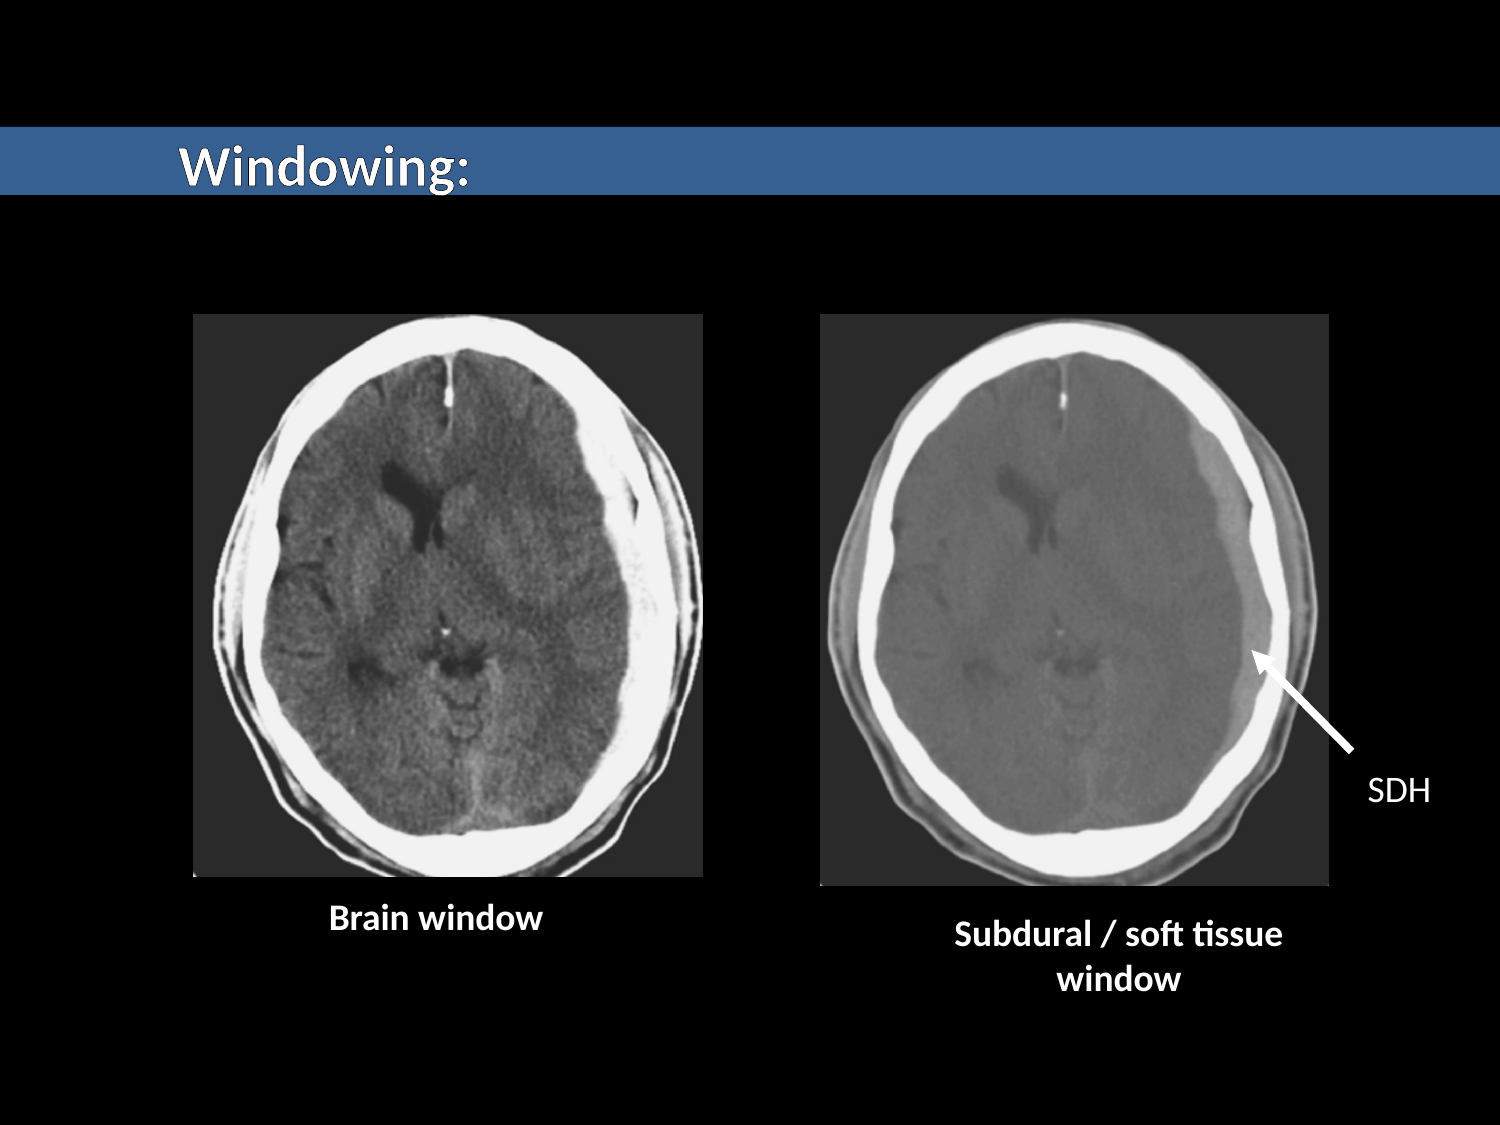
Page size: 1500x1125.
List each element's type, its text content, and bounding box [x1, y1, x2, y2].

text_box Brain window [313, 885, 559, 946]
text_box Windowing: [0, 126, 1500, 195]
text_box Subdural / soft tissue window [933, 901, 1305, 1006]
picture [192, 314, 703, 877]
picture [820, 314, 1330, 886]
text_box SDH [1352, 757, 1447, 818]
